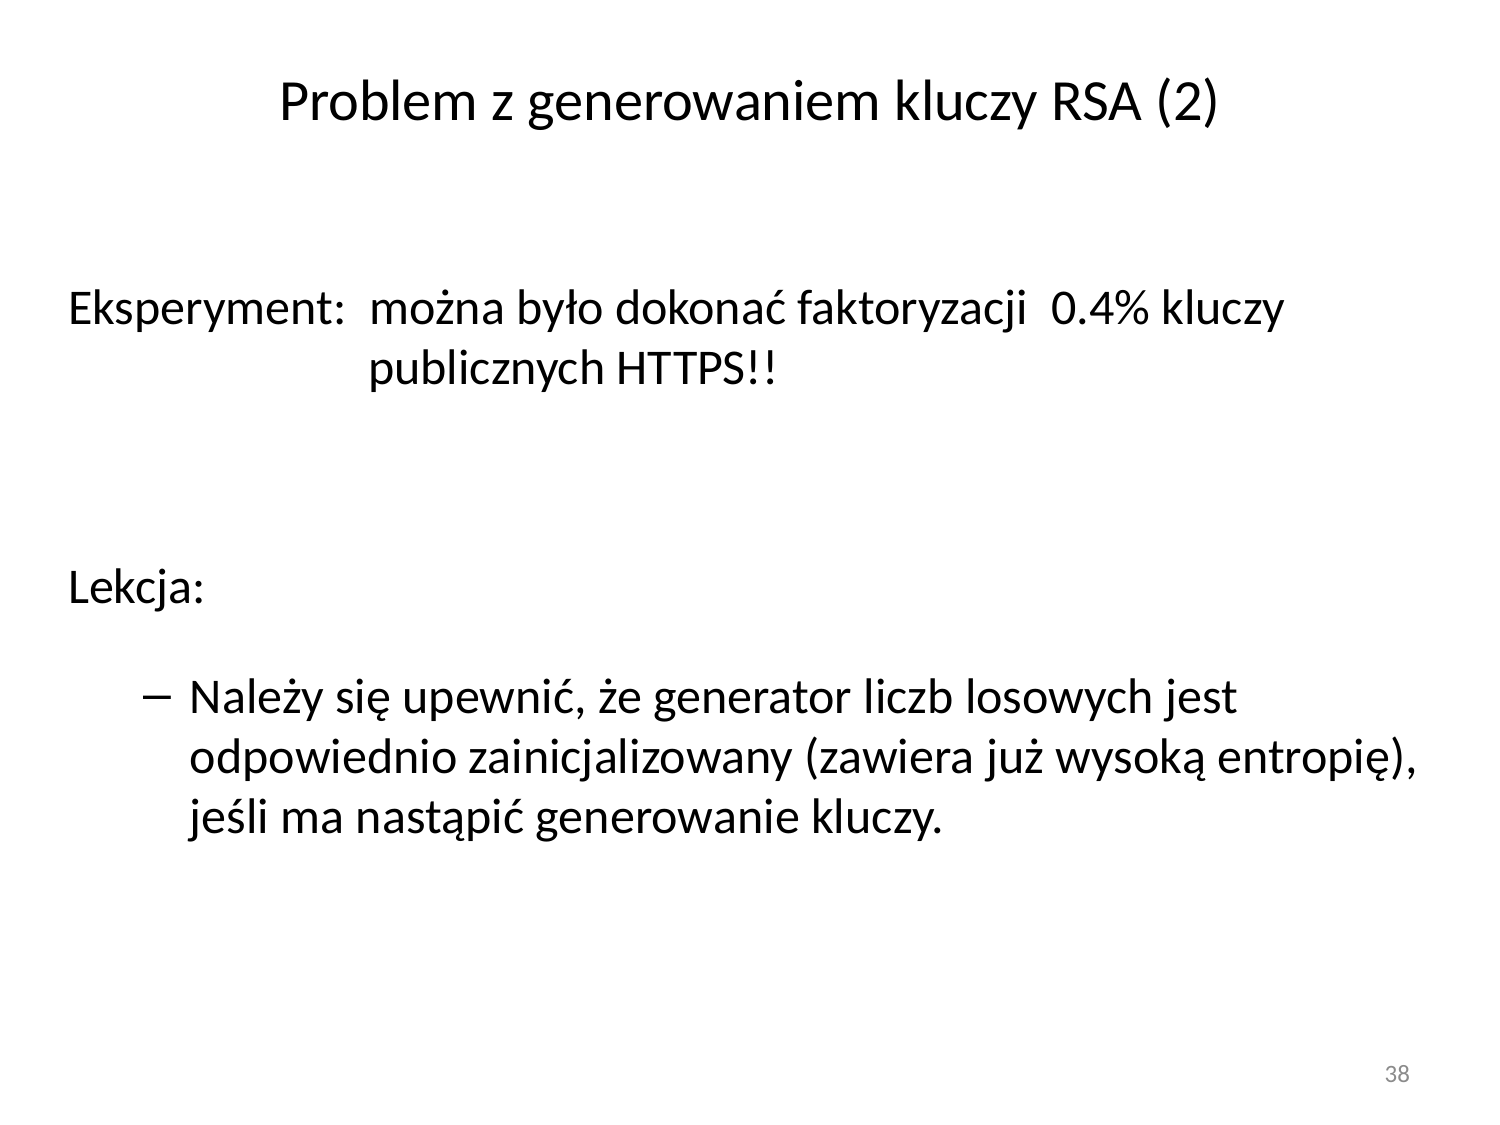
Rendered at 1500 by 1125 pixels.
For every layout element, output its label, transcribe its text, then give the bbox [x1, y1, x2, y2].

slide_number 38 [1074, 1042, 1425, 1103]
title Problem z generowaniem kluczy RSA (2) [75, 45, 1425, 149]
text_box Eksperyment: można było dokonać faktoryzacji 0.4% kluczy publicznych HTTPS!! Lekcja: Należy się upewnić, że generator liczb losowych jest odpowiednio zainicjalizowany (zawiera już wysoką entropię), jeśli ma nastąpić generowanie kluczy. [53, 157, 1454, 858]
